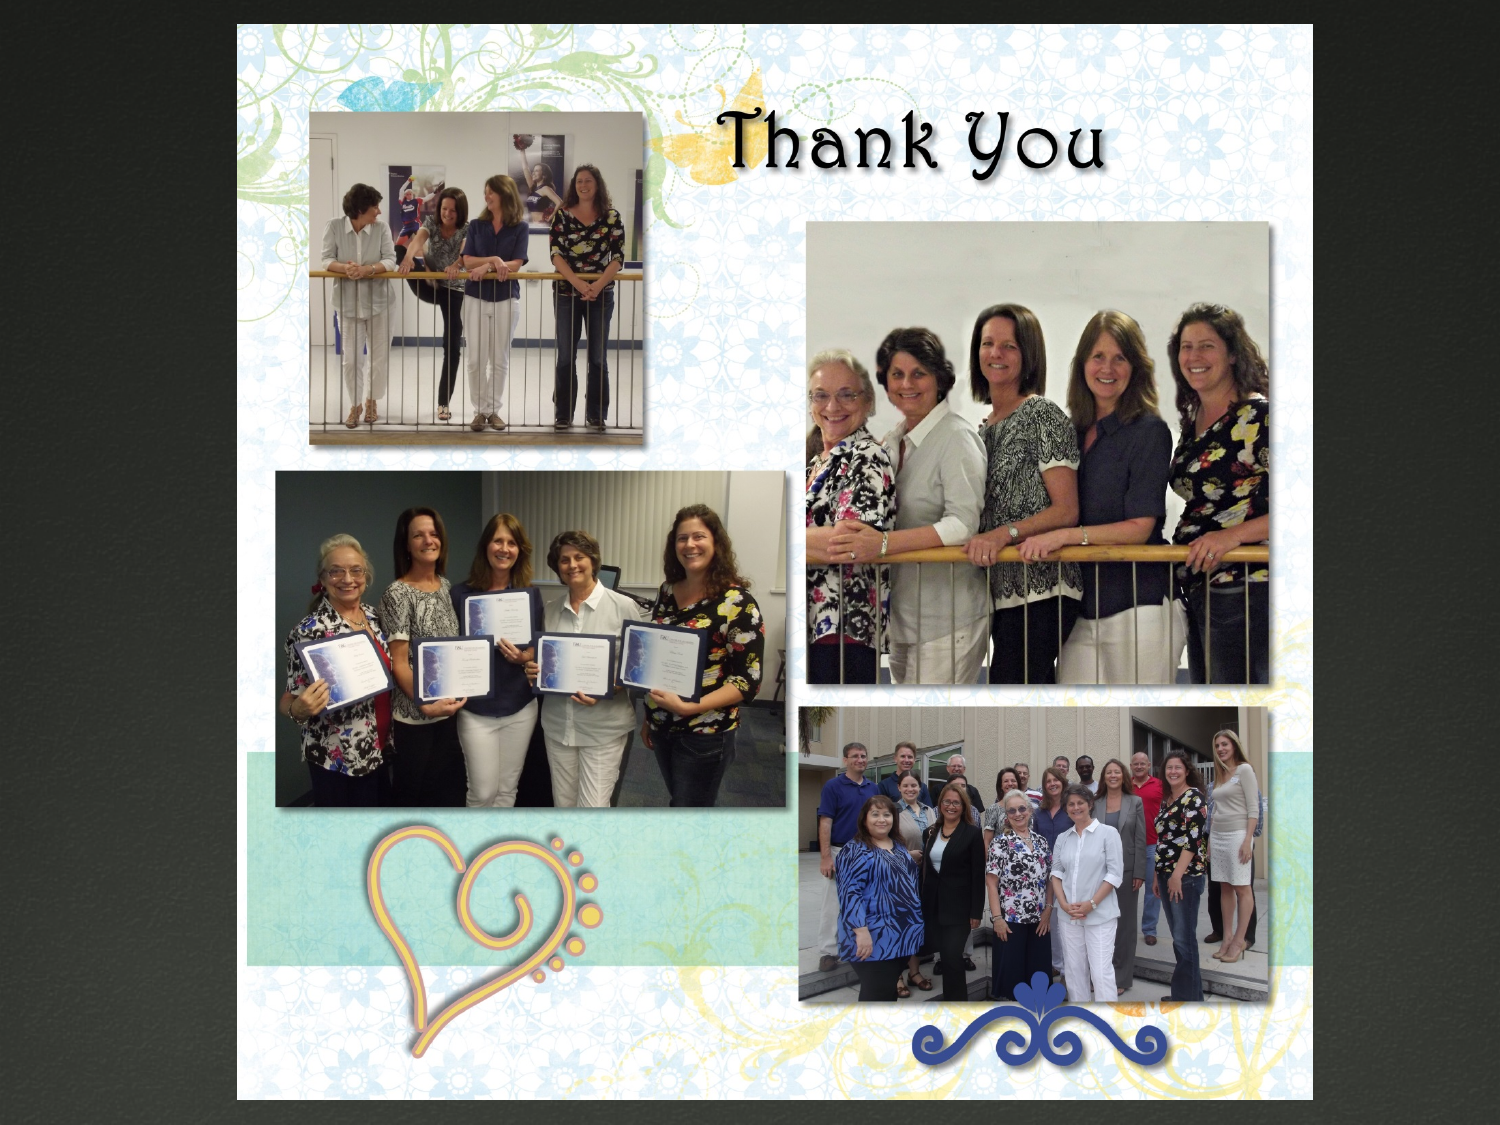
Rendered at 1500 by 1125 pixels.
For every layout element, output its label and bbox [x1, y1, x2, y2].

picture [236, 24, 1313, 1101]
